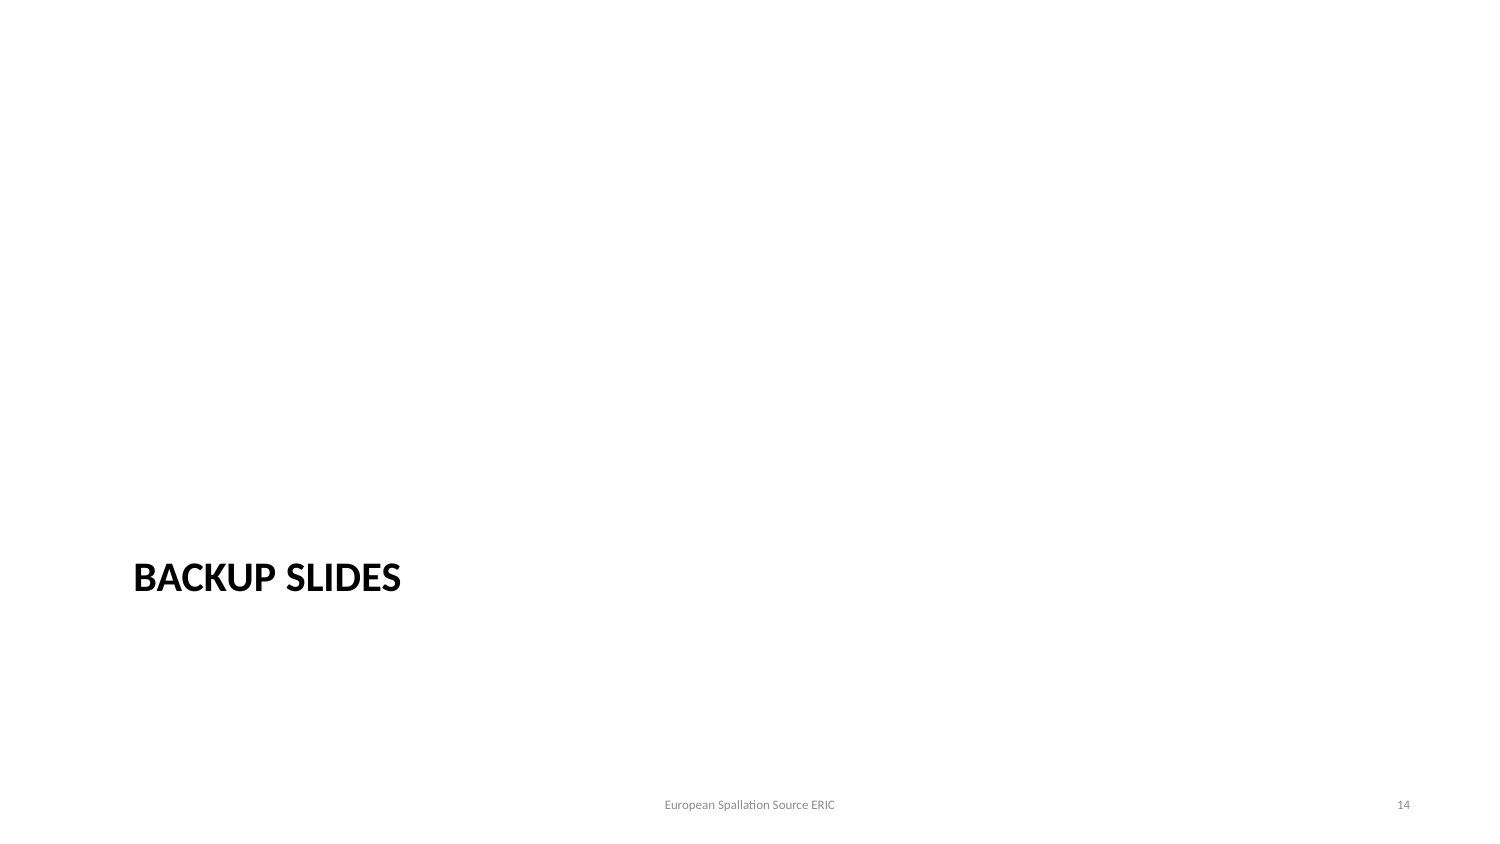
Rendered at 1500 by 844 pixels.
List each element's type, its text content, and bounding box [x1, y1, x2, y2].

title Backup slides [118, 542, 1394, 710]
footer European Spallation Source ERIC [512, 782, 988, 827]
slide_number 13 [1074, 782, 1425, 827]
